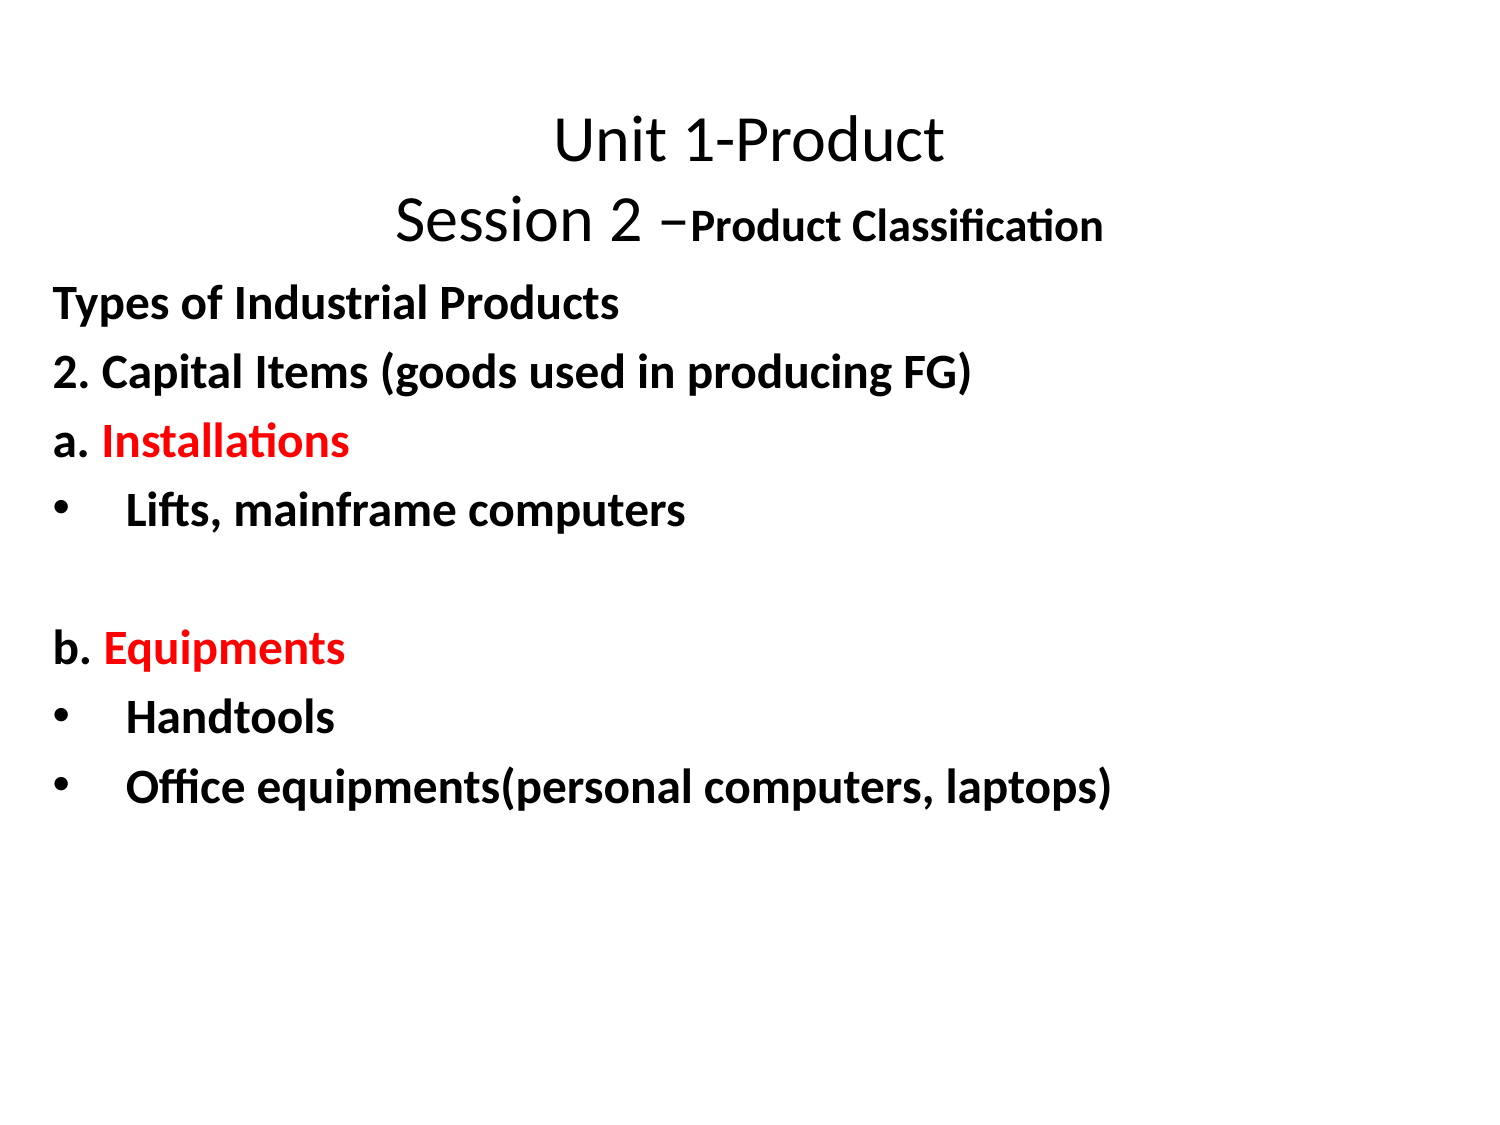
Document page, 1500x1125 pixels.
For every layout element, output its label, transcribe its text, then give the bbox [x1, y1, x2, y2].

subtitle Types of Industrial Products 2. Capital Items (goods used in producing FG) a. Installations Lifts, mainframe computers b. Equipments Handtools Office equipments(personal computers, laptops) [37, 262, 1425, 950]
title Unit 1-Product Session 2 –Product Classification [99, 87, 1400, 262]
